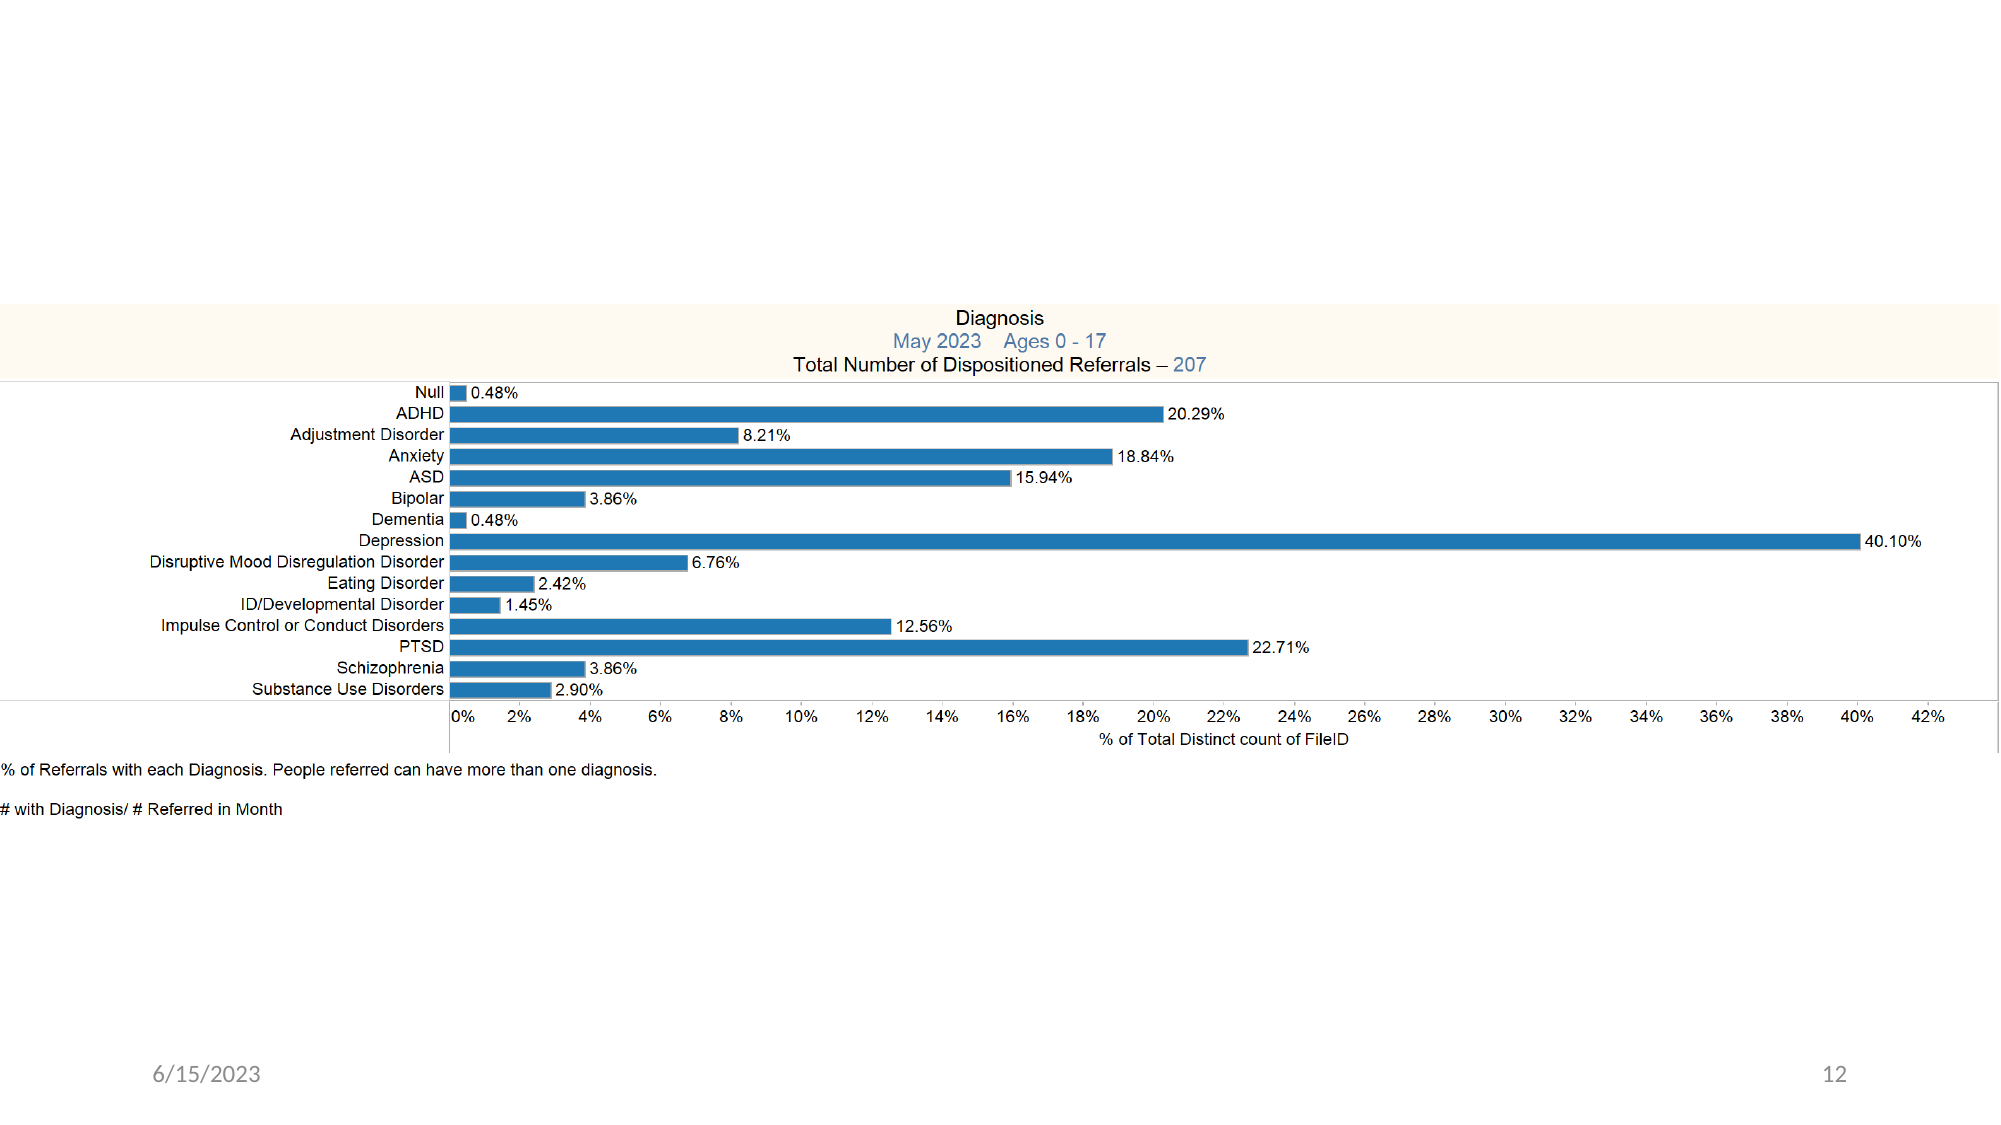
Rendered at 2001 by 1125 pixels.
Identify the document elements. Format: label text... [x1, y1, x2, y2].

picture [0, 304, 2000, 821]
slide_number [137, 1042, 588, 1103]
slide_number 12 [1412, 1042, 1863, 1103]
